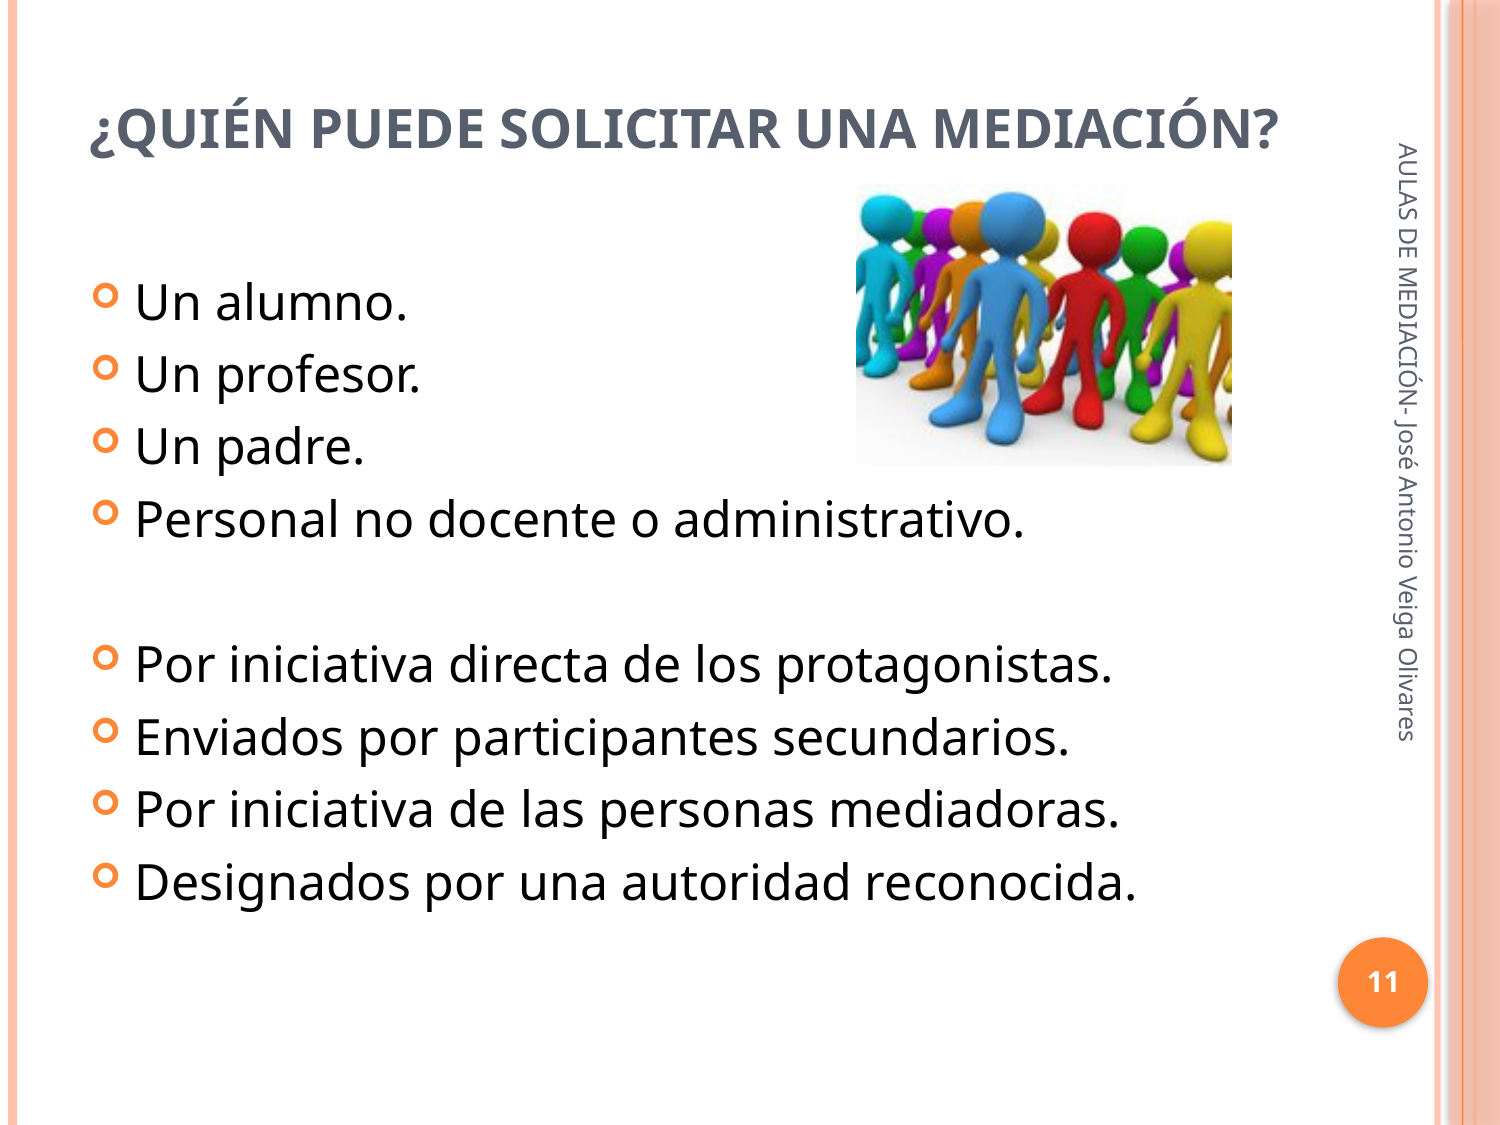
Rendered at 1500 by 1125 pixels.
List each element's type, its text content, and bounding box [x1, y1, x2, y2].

title ¿Quién puede solicitar una mediación? [75, 45, 1300, 233]
footer AULAS DE MEDIACIÓN- José Antonio Veiga Olivares [1379, 128, 1440, 906]
slide_number 11 [1333, 940, 1434, 1026]
list Un alumno. Un profesor. Un padre. Personal no docente o administrativo. Por iniciativa directa de los protagonistas. Enviados por participantes secundarios. Por iniciativa de las personas mediadoras. Designados por una autoridad reconocida. [75, 262, 1300, 1062]
picture [855, 184, 1232, 467]
